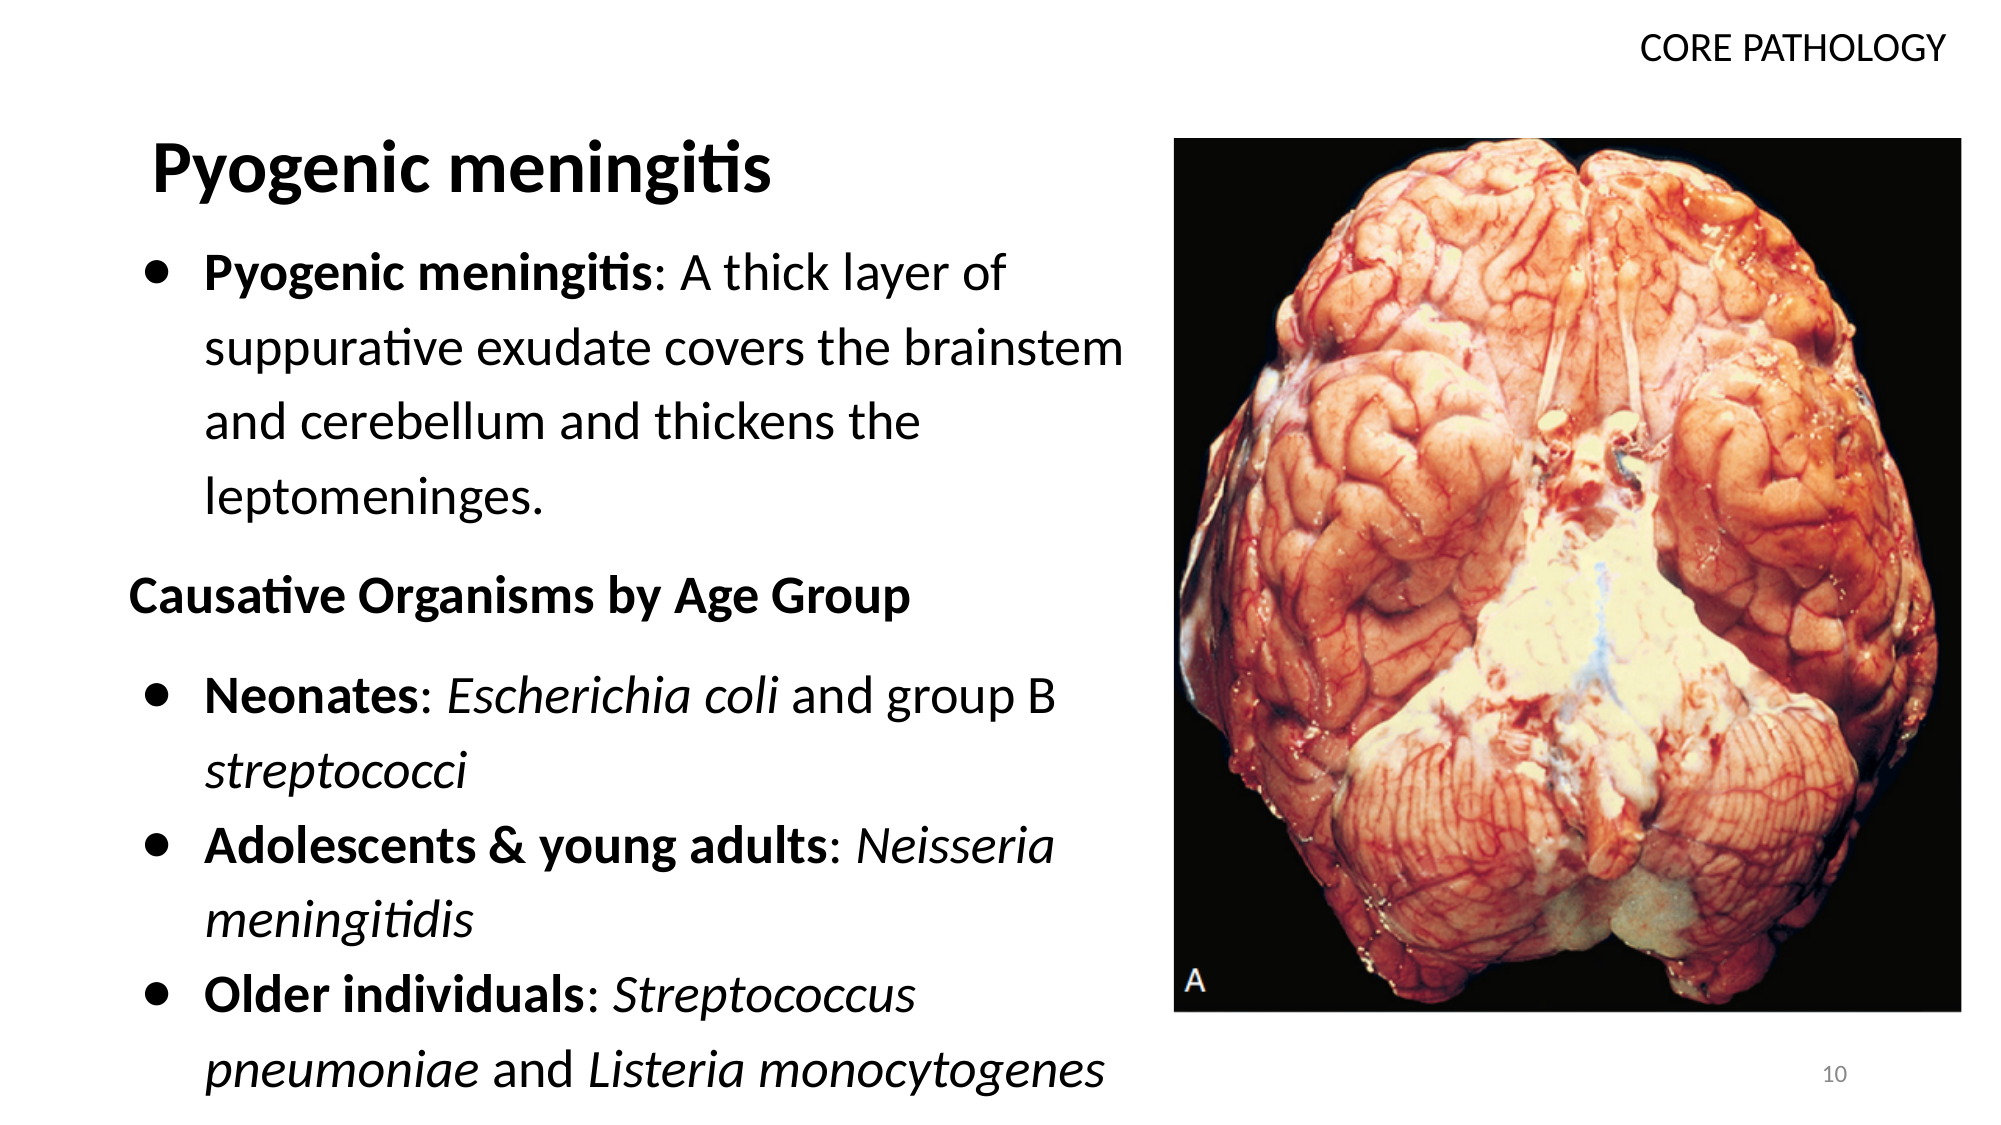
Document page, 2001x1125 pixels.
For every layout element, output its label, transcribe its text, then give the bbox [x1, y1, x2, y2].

text_box CORE PATHOLOGY [1470, 12, 1962, 78]
picture [1173, 137, 1962, 1014]
list Pyogenic meningitis: A thick layer of suppurative exudate covers the brainstem and cerebellum and thickens the leptomeninges. Causative Organisms by Age Group Neonates: Escherichia coli and group B streptococci Adolescents & young adults: Neisseria meningitidis Older individuals: Streptococcus pneumoniae and Listeria monocytogenes [115, 218, 1154, 933]
slide_number 10 [1412, 1042, 1863, 1103]
title Pyogenic meningitis [137, 59, 1863, 278]
